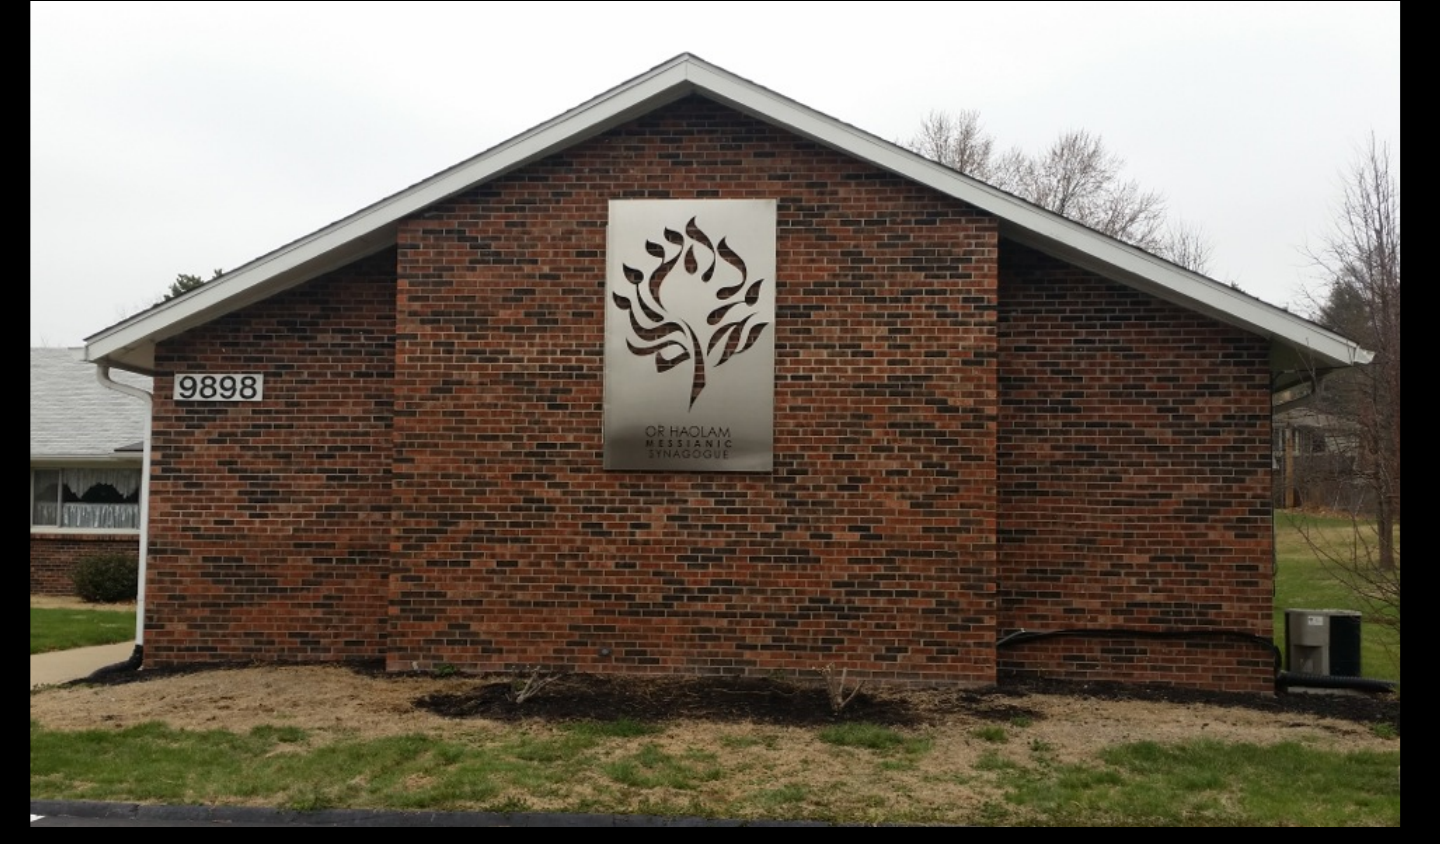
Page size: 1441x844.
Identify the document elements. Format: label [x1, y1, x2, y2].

subtitle [32, 0, 1408, 844]
picture [30, 1, 1401, 827]
